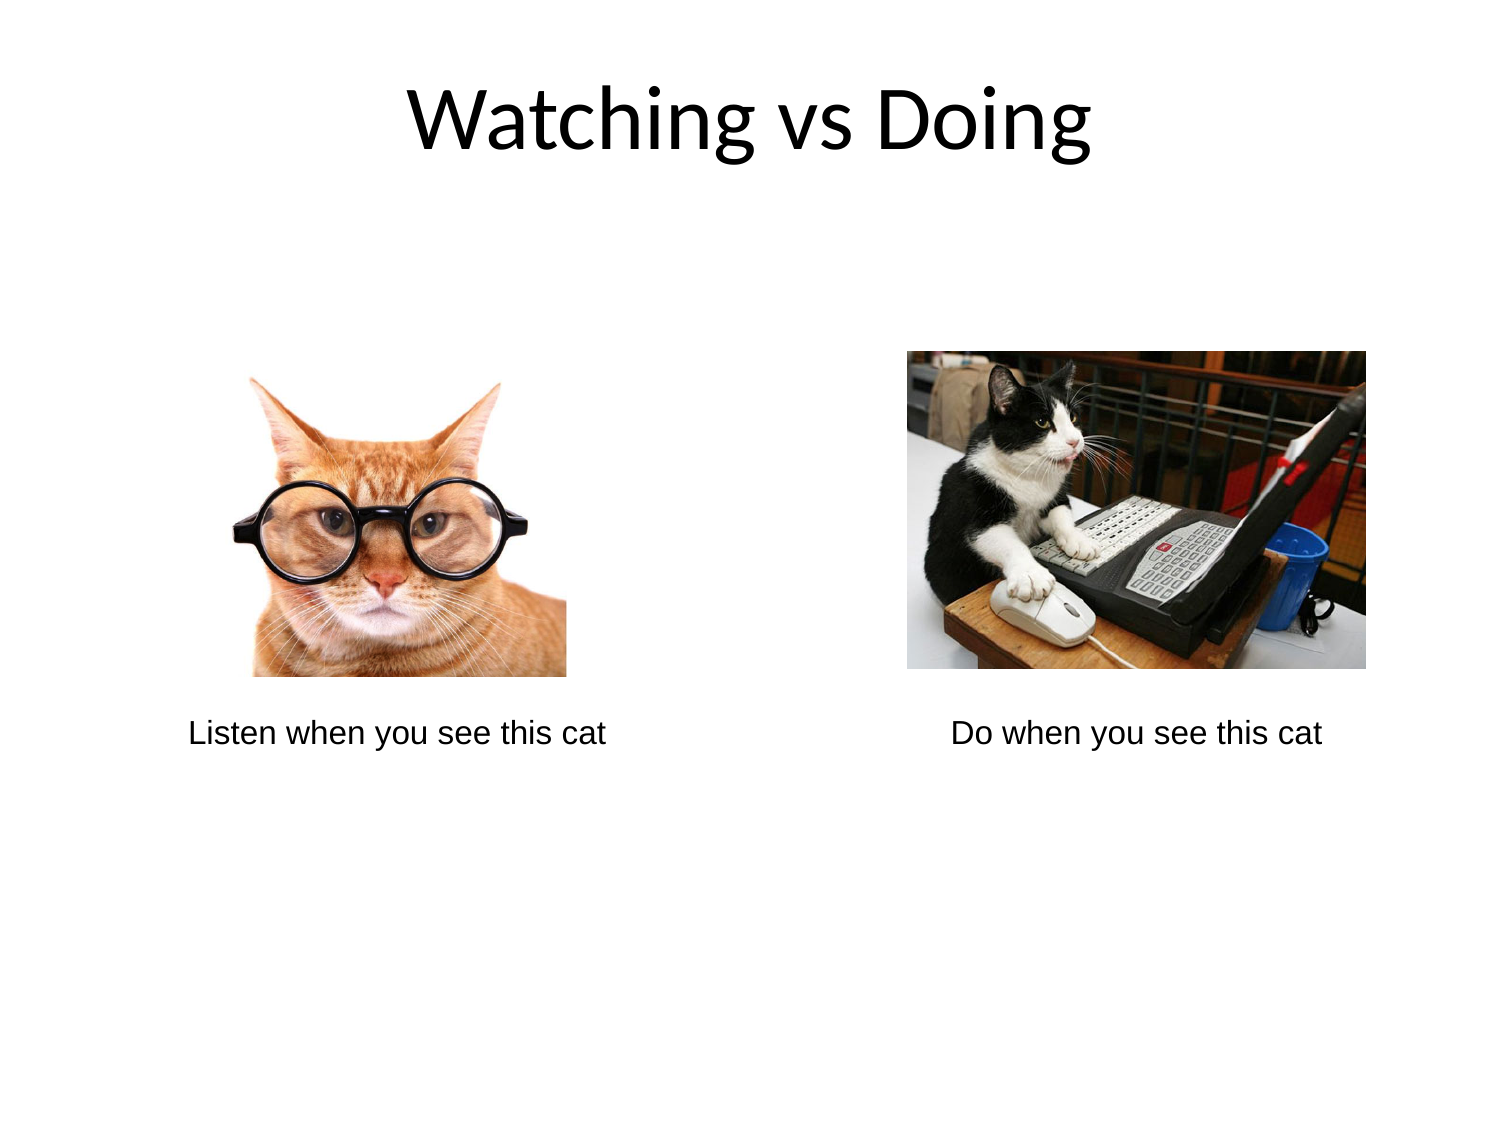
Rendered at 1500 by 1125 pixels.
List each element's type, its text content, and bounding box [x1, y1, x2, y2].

text_box Listen when you see this cat [161, 696, 634, 765]
picture [133, 350, 624, 677]
picture [907, 350, 1367, 669]
text_box Watching vs Doing [94, 37, 1406, 188]
text_box Do when you see this cat [915, 696, 1359, 765]
